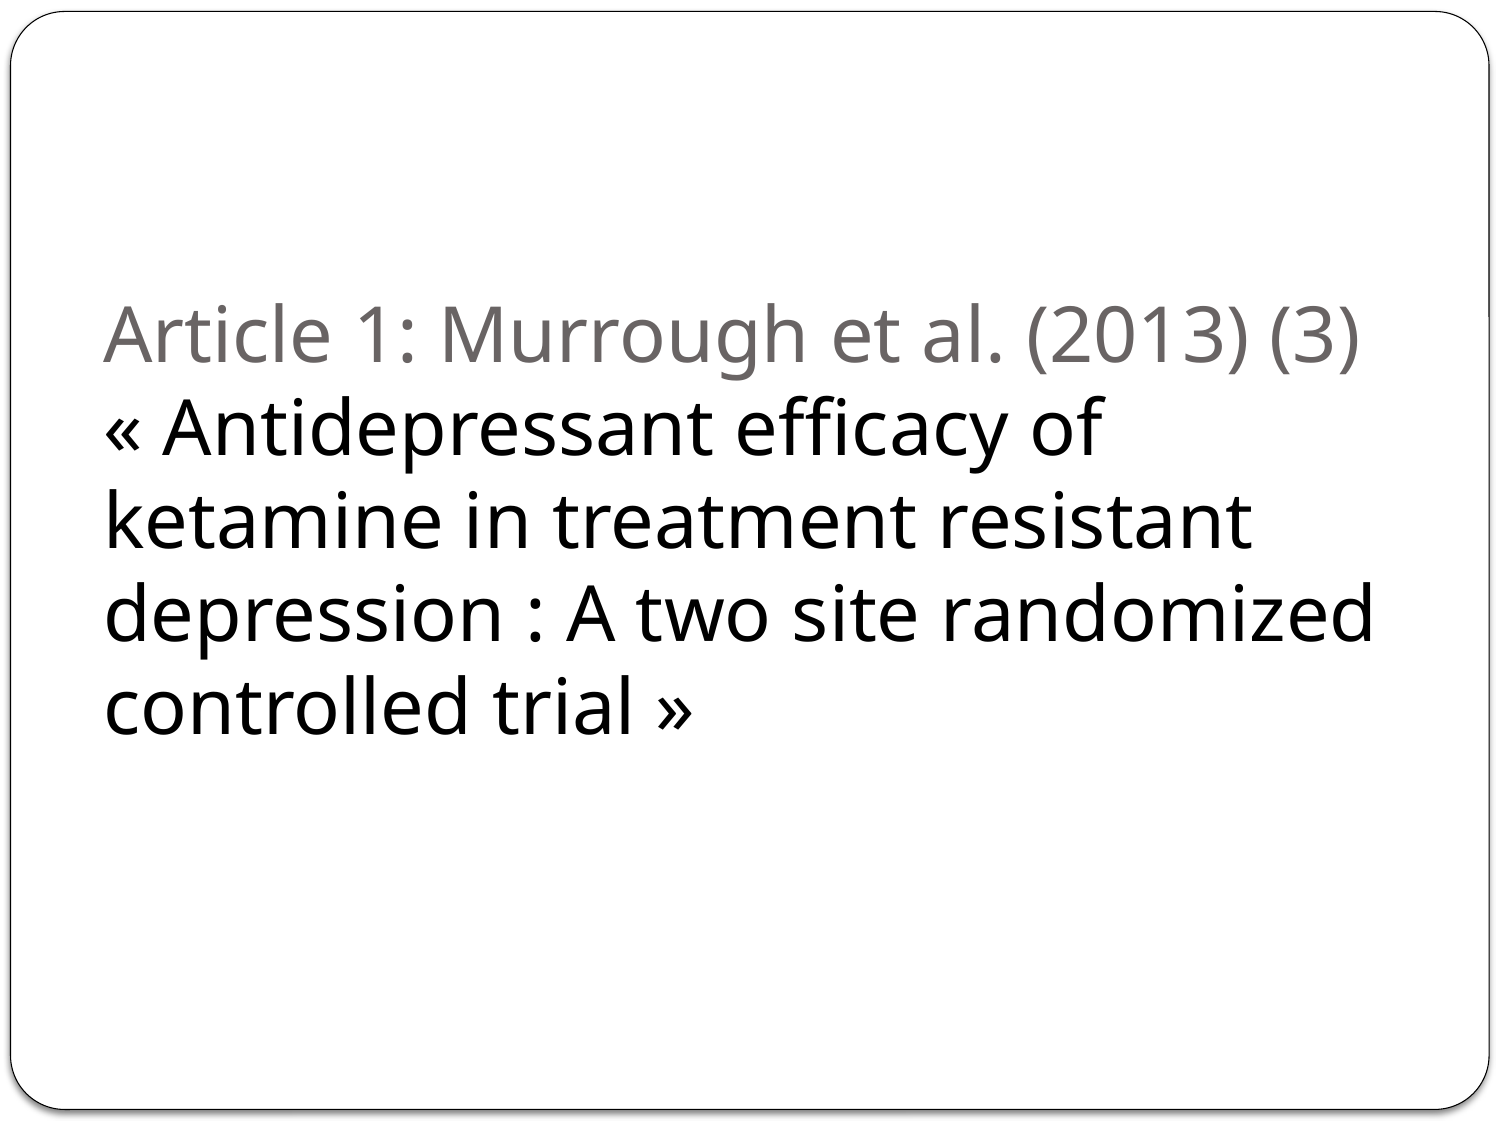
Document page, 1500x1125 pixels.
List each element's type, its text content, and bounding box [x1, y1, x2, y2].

title Article 1: Murrough et al. (2013) (3) « Antidepressant efficacy of ketamine in treatment resistant depression : A two site randomized controlled trial » [88, 208, 1423, 858]
